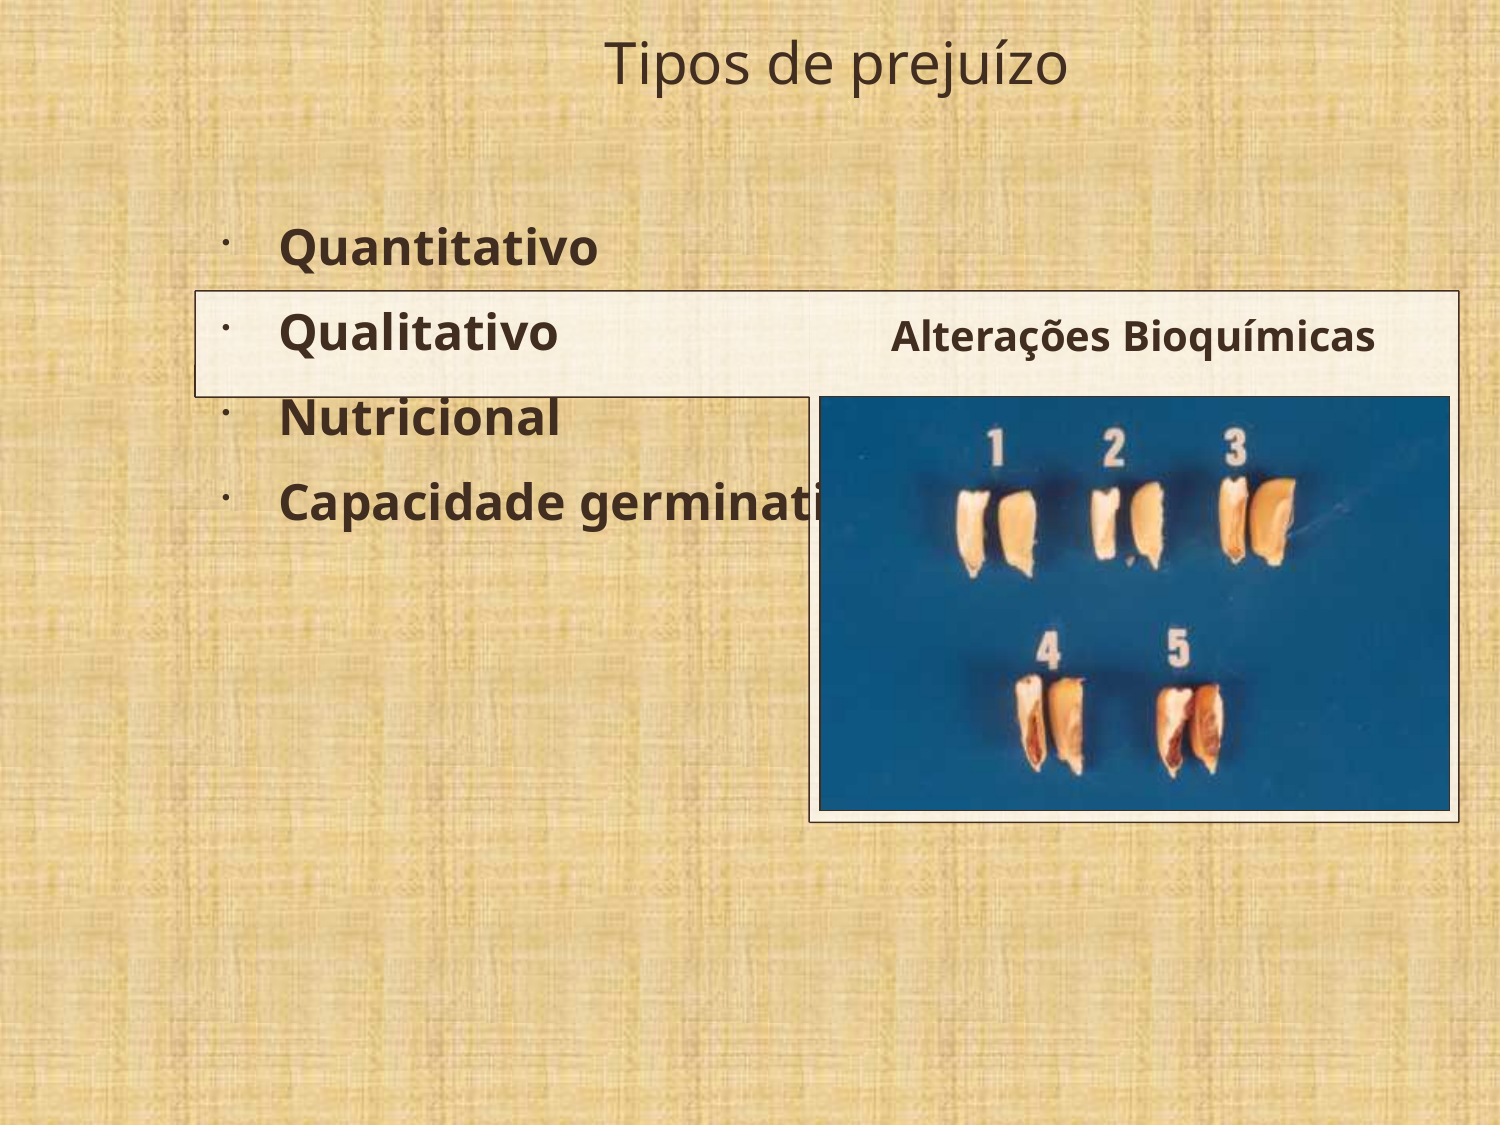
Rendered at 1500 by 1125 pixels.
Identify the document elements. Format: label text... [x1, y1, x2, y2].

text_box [194, 290, 1459, 823]
text_box Quantitativo Qualitativo Nutricional Capacidade germinativa [207, 208, 940, 289]
text_box Tipos de prejuízo [199, 19, 1475, 104]
picture [0, 0, 1500, 1125]
